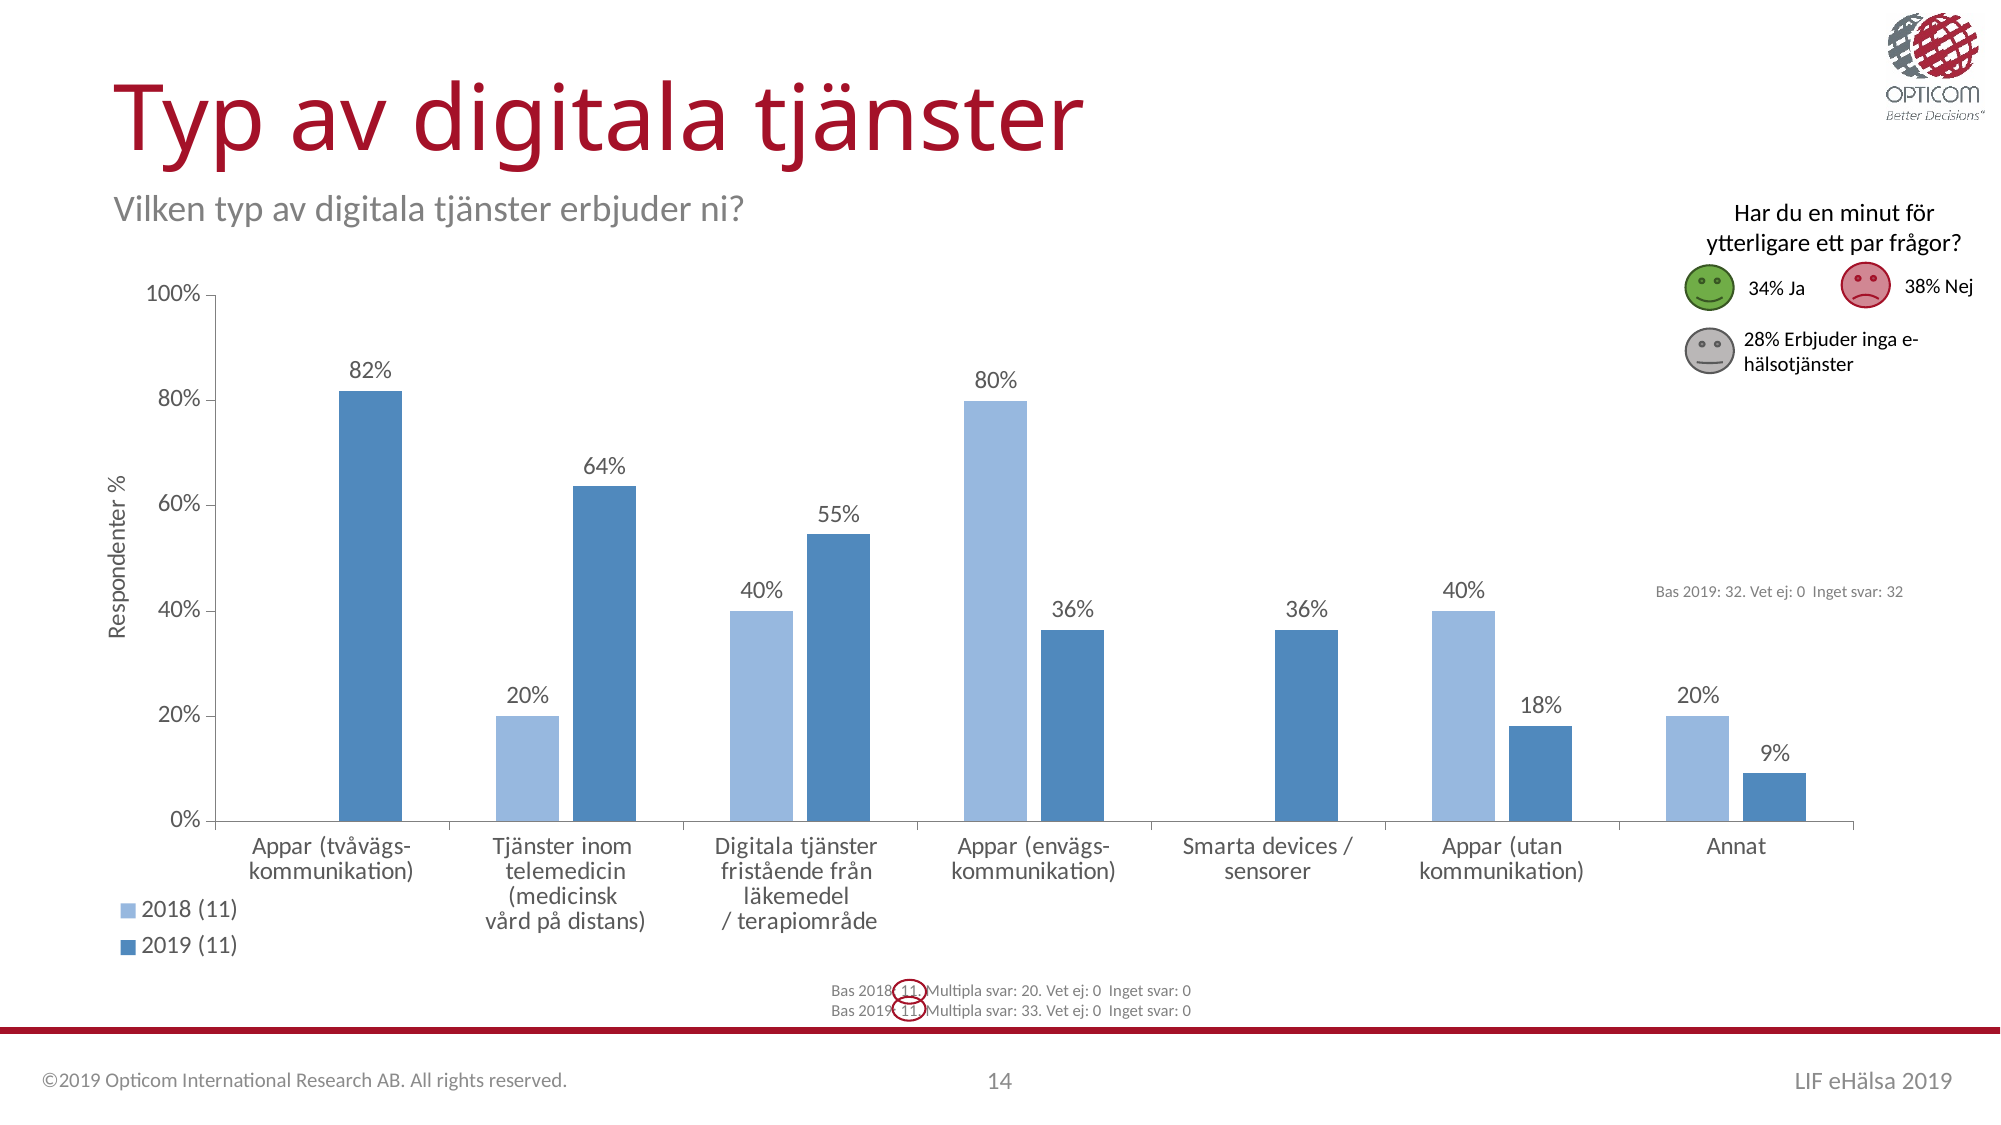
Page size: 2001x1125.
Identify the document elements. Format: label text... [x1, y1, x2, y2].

slide_number 14 [774, 1049, 1225, 1110]
text_box Bas 2018: 11. Multipla svar: 20. Vet ej: 0 Inget svar: 0 Bas 2019: 11. Multipla svar: 33. Vet ej: 0 Inget svar: 0 [686, 976, 1337, 1028]
title Typ av digitala tjänster [98, 59, 1824, 181]
text_box [891, 978, 928, 1000]
chart [98, 282, 1863, 976]
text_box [1669, 189, 2000, 384]
text_box Bas 2019: 32. Vet ej: 0 Inget svar: 32 [1863, 573, 1927, 608]
list Vilken typ av digitala tjänster erbjuder ni? [98, 181, 1824, 251]
slide_number ©2019 Opticom International Research AB. All rights reserved. [26, 1049, 588, 1110]
footer LIF eHälsa 2019 [1293, 1049, 1969, 1110]
text_box [891, 995, 927, 1022]
picture [1886, 13, 1985, 120]
